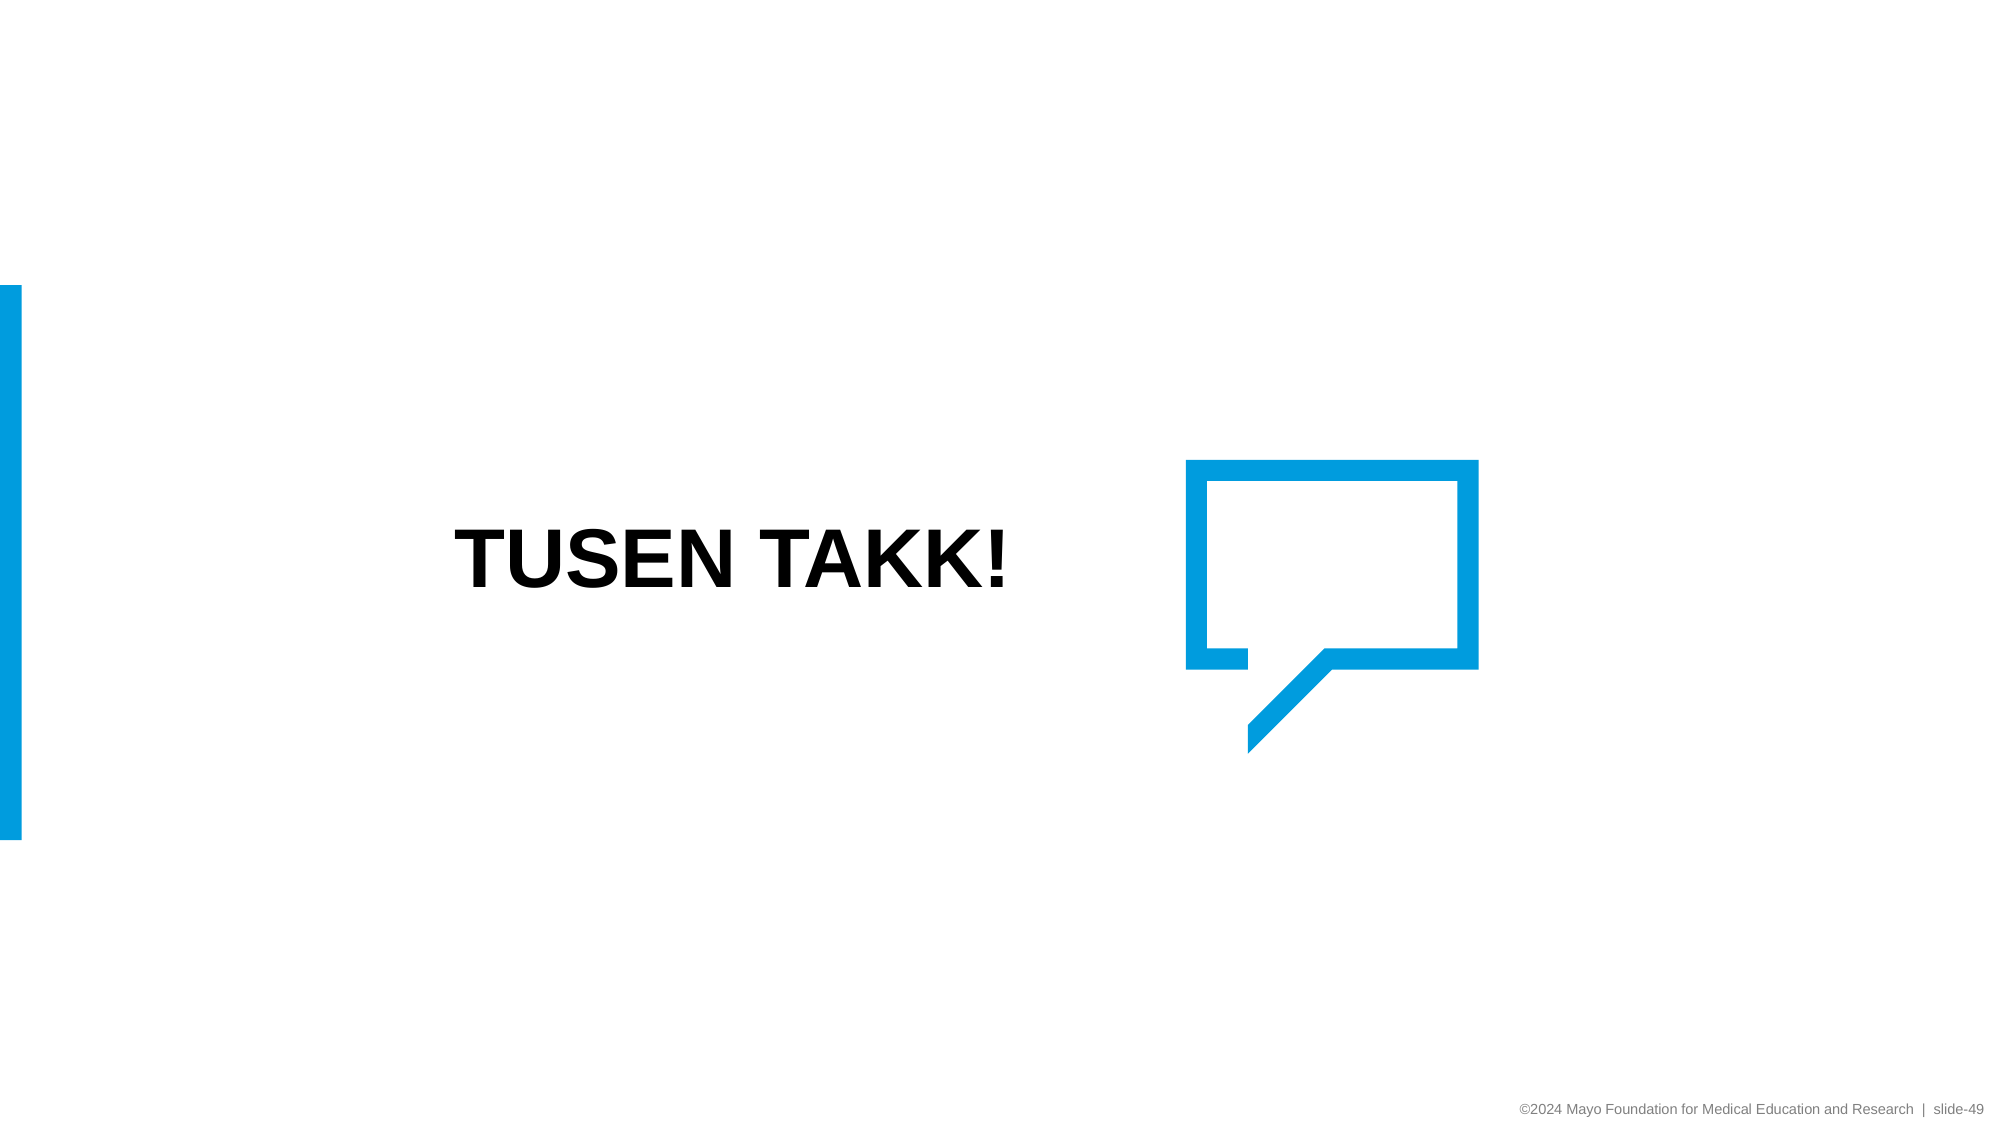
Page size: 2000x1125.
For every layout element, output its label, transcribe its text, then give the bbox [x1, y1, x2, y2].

title tusen takk! [454, 448, 1186, 674]
text_box [1186, 459, 1479, 754]
